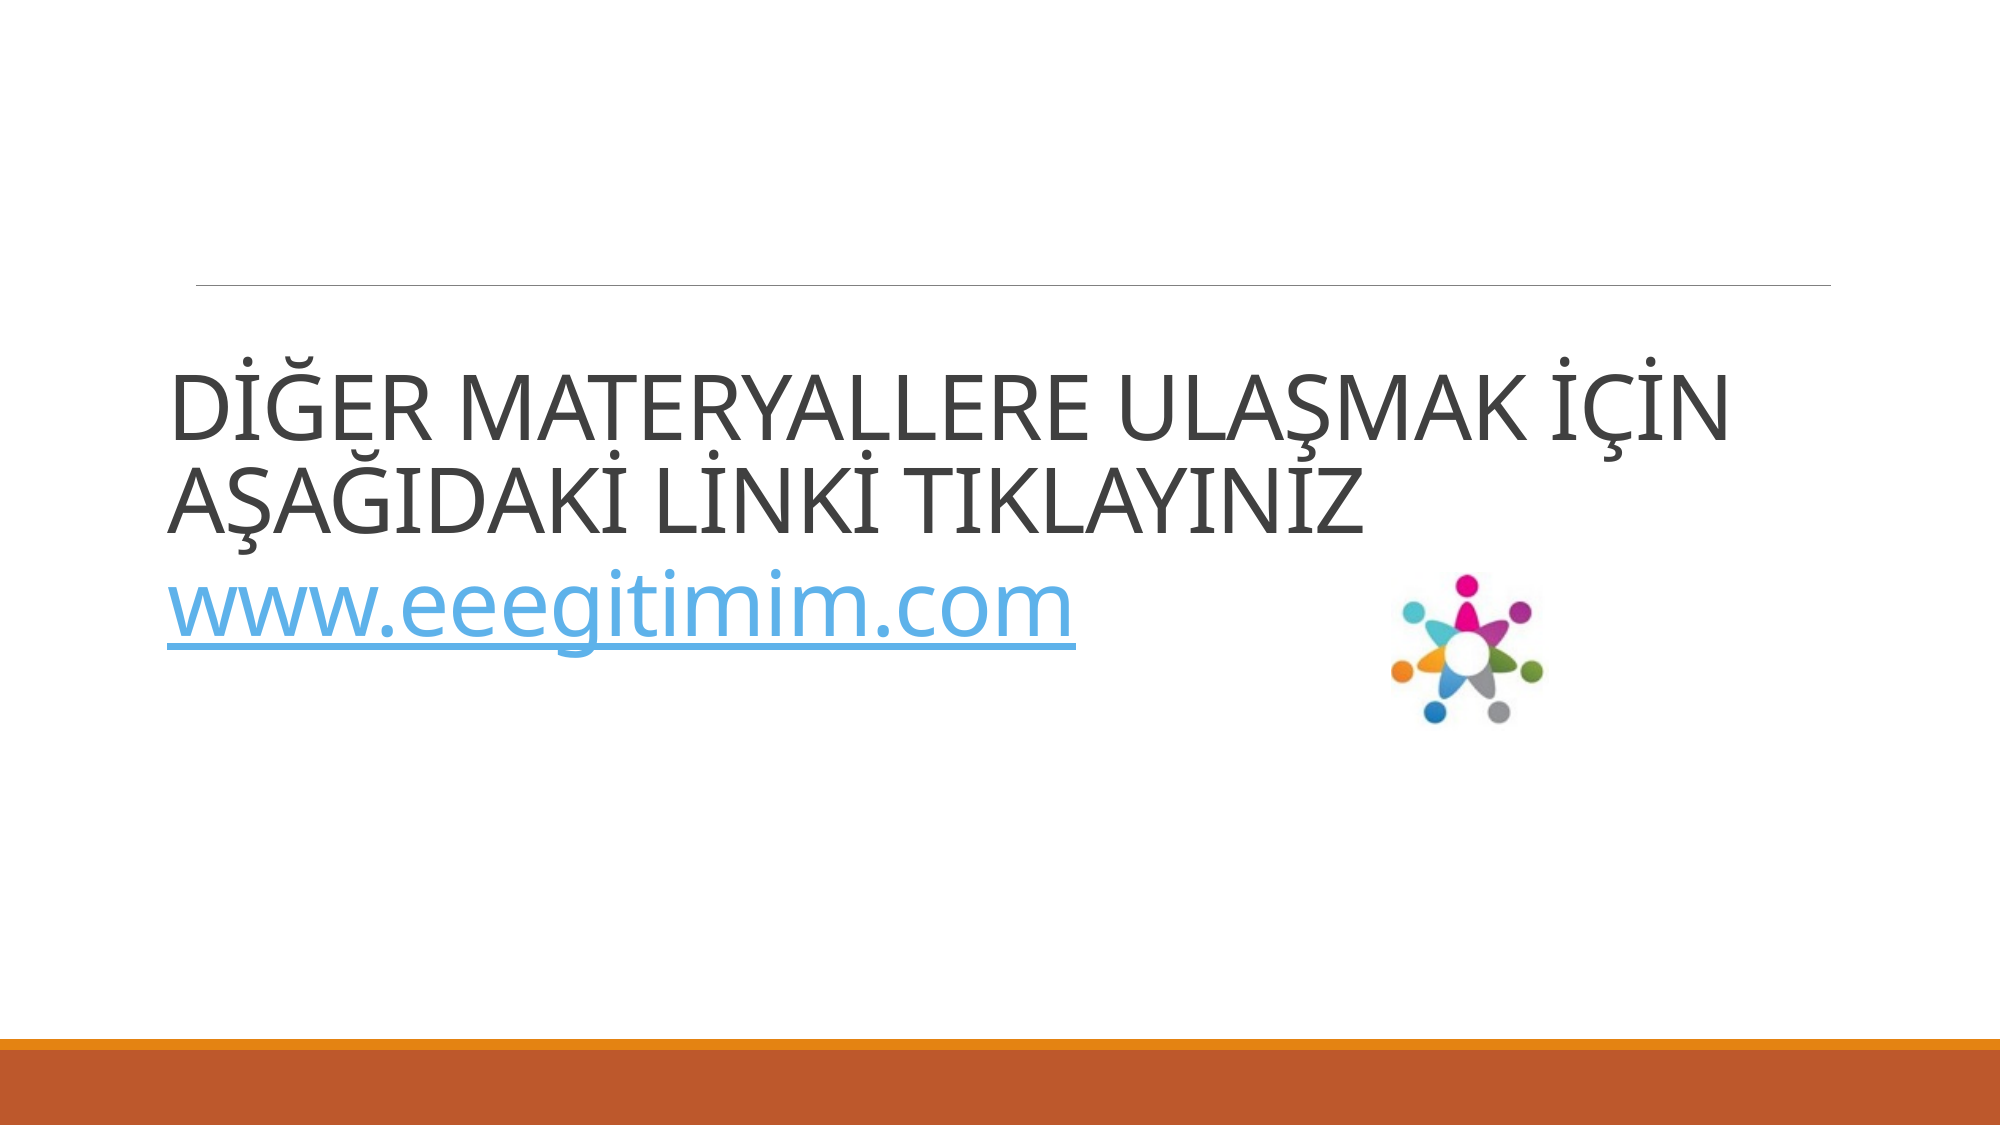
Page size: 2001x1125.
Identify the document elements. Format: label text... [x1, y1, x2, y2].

picture [1391, 571, 1549, 731]
title DİĞER MATERYALLERE ULAŞMAK İÇİN AŞAĞIDAKİ LİNKİ TIKLAYINIZ www.eeegitimim.com [152, 278, 1803, 774]
